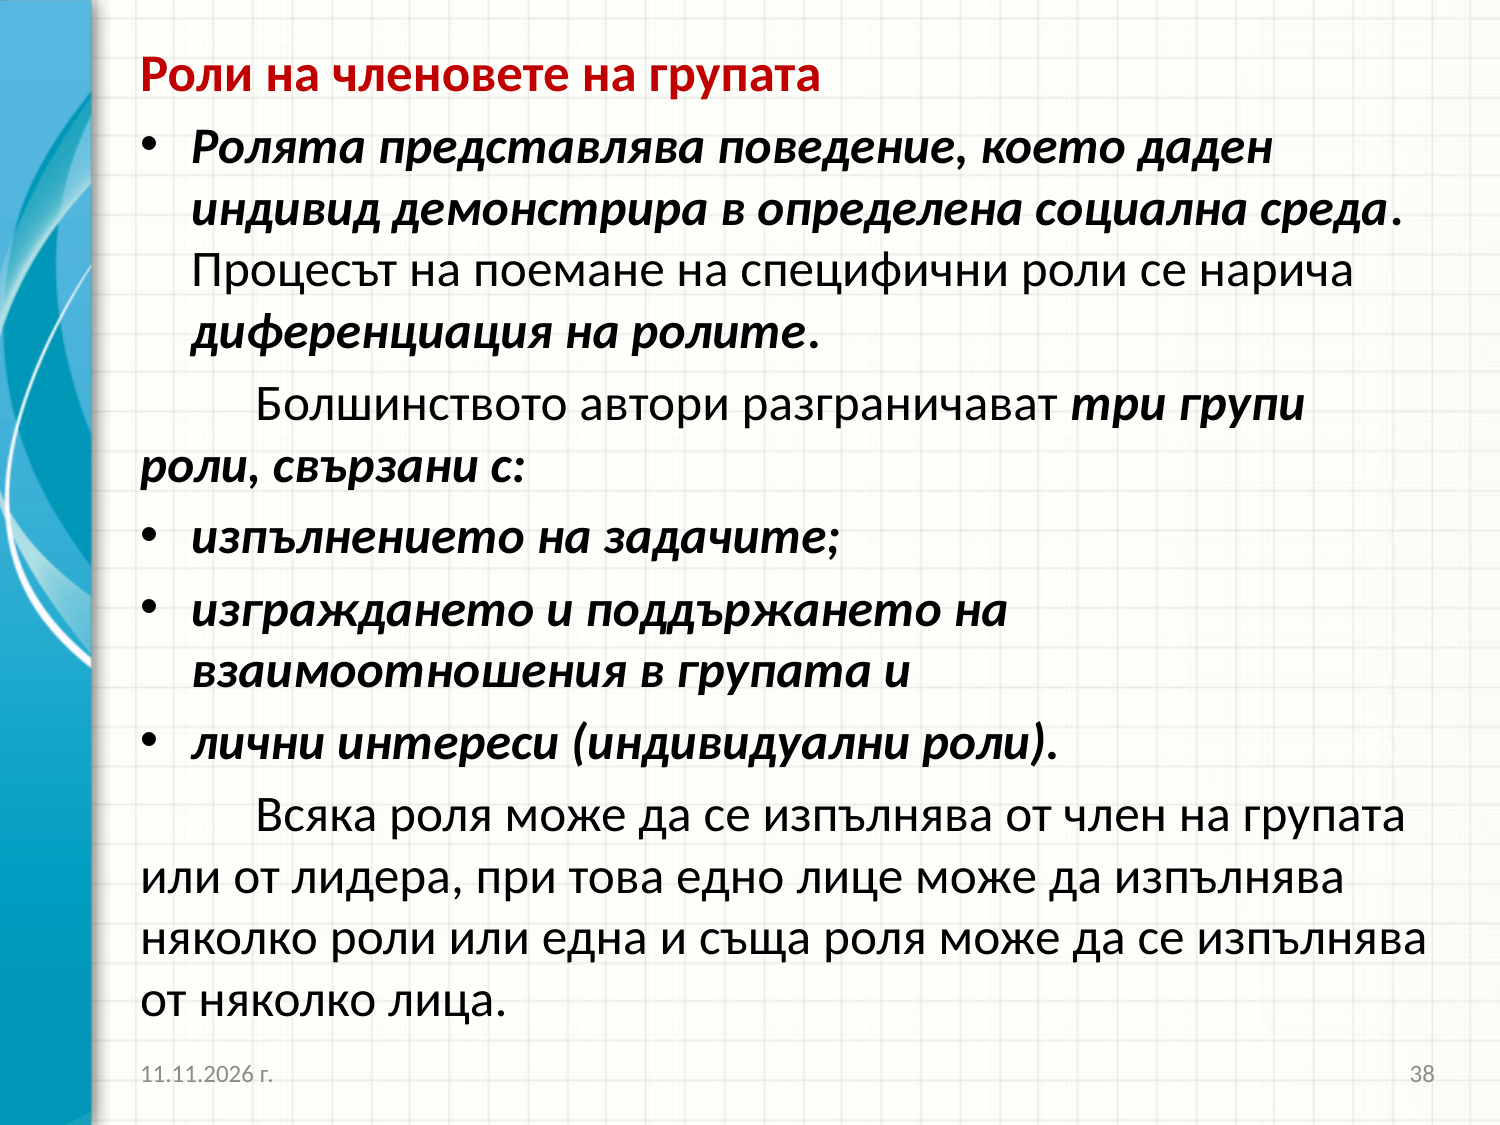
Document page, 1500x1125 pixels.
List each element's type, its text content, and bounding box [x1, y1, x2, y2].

picture [0, 0, 1500, 1125]
list Роли на членовете на групата Ролята представлява поведение, което даден индивид демонстрира в определена социална среда. Процесът на поемане на специфични роли се нарича диференциация на ролите. Болшинството автори разграничават три групи роли, свързани с: изпълнението на задачите; изграждането и поддържането на взаимоотношения в групата и лични интереси (индивидуални роли). Всяка роля може да се изпълнява от член на групата или от лидера, при това едно лице може да изпълнява няколко роли или една и съща роля може да се изпълнява от няколко лица. [125, 30, 1450, 1035]
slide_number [125, 1042, 475, 1103]
slide_number 38 [1100, 1042, 1450, 1103]
